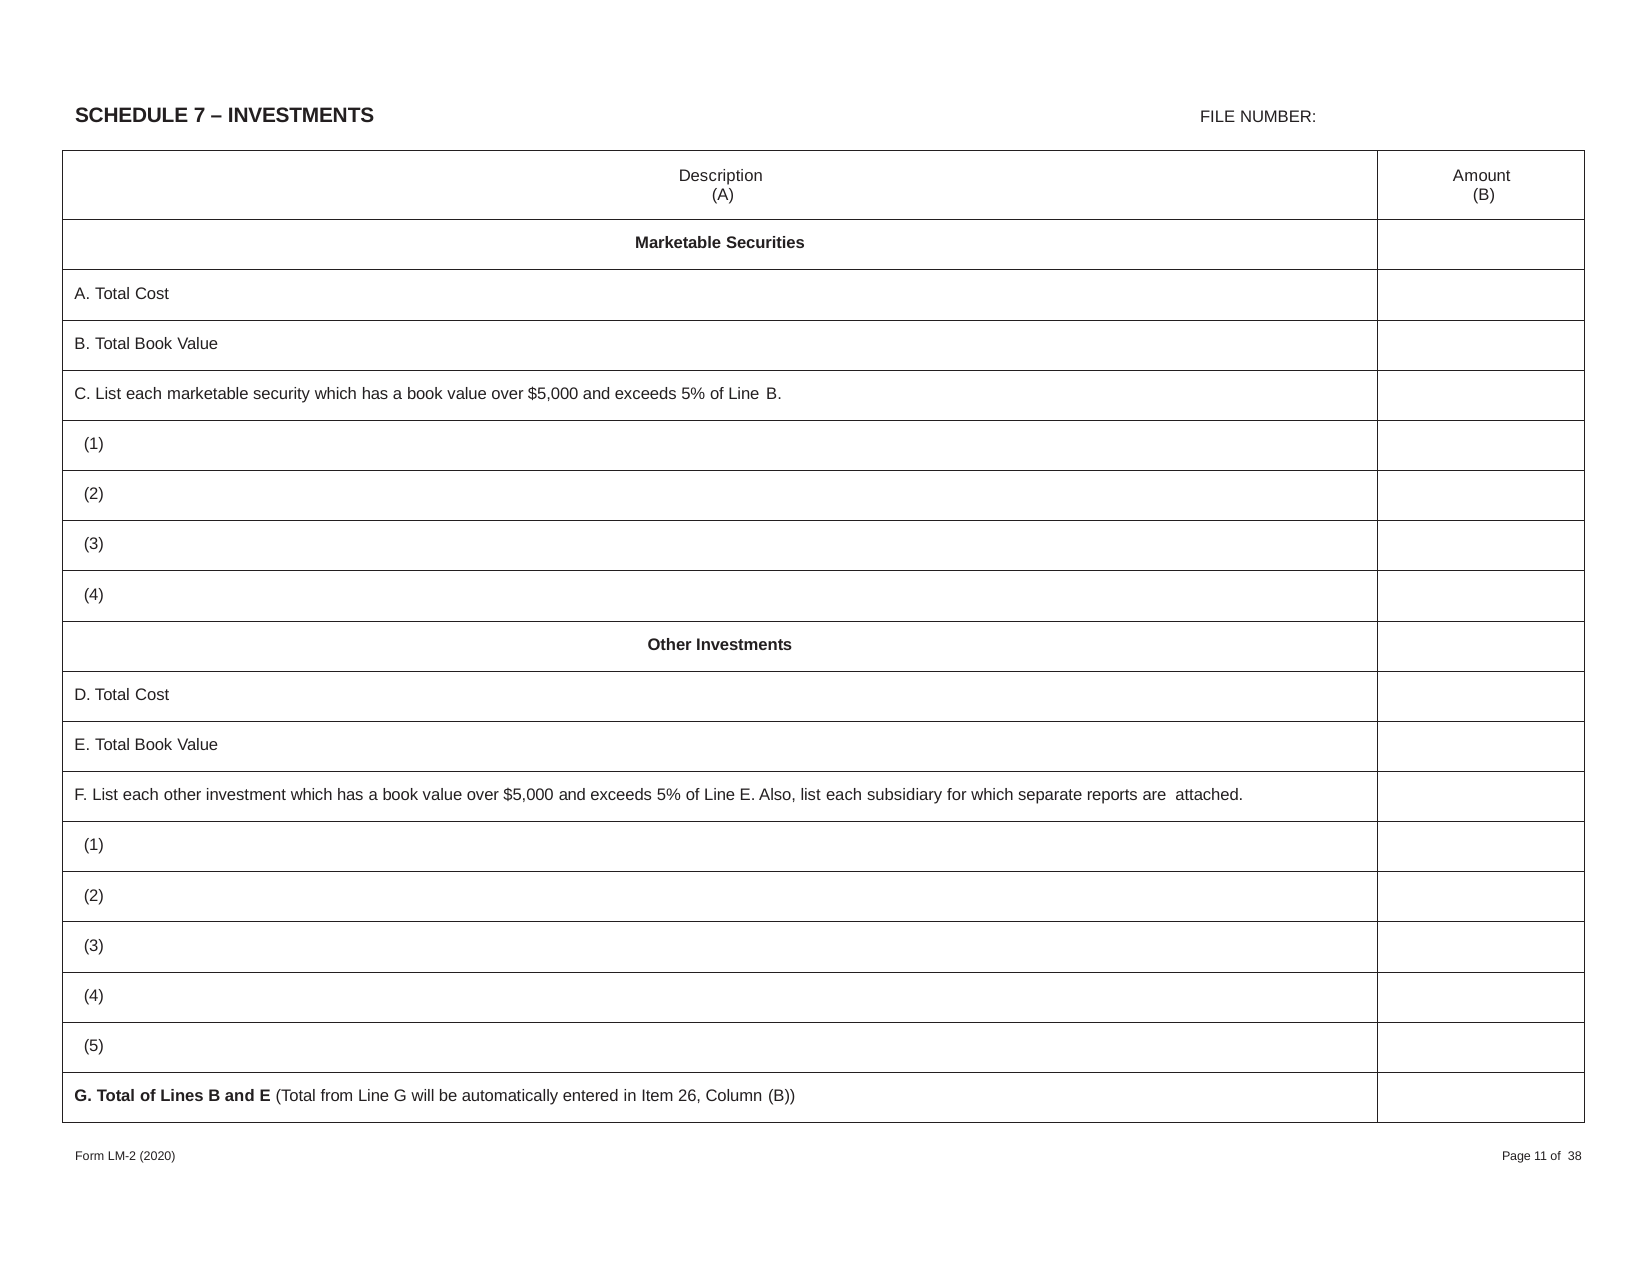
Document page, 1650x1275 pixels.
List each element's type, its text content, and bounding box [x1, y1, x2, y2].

table_cell [1378, 922, 1584, 972]
table_cell [1378, 321, 1584, 370]
table_cell (1) [63, 421, 1377, 470]
table_cell (2) [63, 872, 1377, 921]
table_cell [1378, 672, 1584, 721]
table_cell B. Total Book Value [63, 321, 1377, 370]
table_cell Other Investments [63, 622, 1377, 671]
table_cell [1378, 822, 1584, 871]
table_cell [1378, 521, 1584, 570]
table_cell (3) [63, 922, 1377, 972]
table_cell C. List each marketable security which has a book value over $5,000 and exceeds 5% of Line B. [63, 371, 1377, 420]
table_cell [1378, 421, 1584, 470]
table_cell F. List each other investment which has a book value over $5,000 and exceeds 5% of Line E. Also, list each subsidiary for which separate reports are attached. [63, 772, 1377, 821]
table_cell (2) [63, 471, 1377, 520]
table_cell G. Total of Lines B and E (Total from Line G will be automatically entered in Item 26, Column (B)) [63, 1073, 1377, 1122]
table_cell [1378, 872, 1584, 921]
text_box Form LM-2 (2020) [72, 1147, 344, 1164]
table_cell E. Total Book Value [63, 722, 1377, 771]
table_header Description (A) [63, 151, 1377, 219]
text_box Page 11 of 38 [1500, 1147, 1597, 1164]
text_box FILE NUMBER: [1197, 103, 1319, 126]
table_cell [1378, 1073, 1584, 1122]
table_cell D. Total Cost [63, 672, 1377, 721]
table_cell (1) [63, 822, 1377, 871]
table_cell (4) [63, 571, 1377, 621]
table_cell [1378, 371, 1584, 420]
table_cell [1378, 220, 1584, 269]
text_box SCHEDULE 7 – INVESTMENTS [72, 99, 381, 127]
table_cell (3) [63, 521, 1377, 570]
table_cell [1378, 1023, 1584, 1072]
table_cell [1378, 722, 1584, 771]
table_cell (5) [63, 1023, 1377, 1072]
table_cell [1378, 270, 1584, 320]
table_cell A. Total Cost [63, 270, 1377, 320]
table_cell Marketable Securities [63, 220, 1377, 269]
table_cell (4) [63, 973, 1377, 1022]
table_header Amount (B) [1378, 151, 1584, 219]
table_cell [1378, 571, 1584, 621]
table_cell [1378, 471, 1584, 520]
table_cell [1378, 973, 1584, 1022]
table_cell [1378, 622, 1584, 671]
table_cell [1378, 772, 1584, 821]
